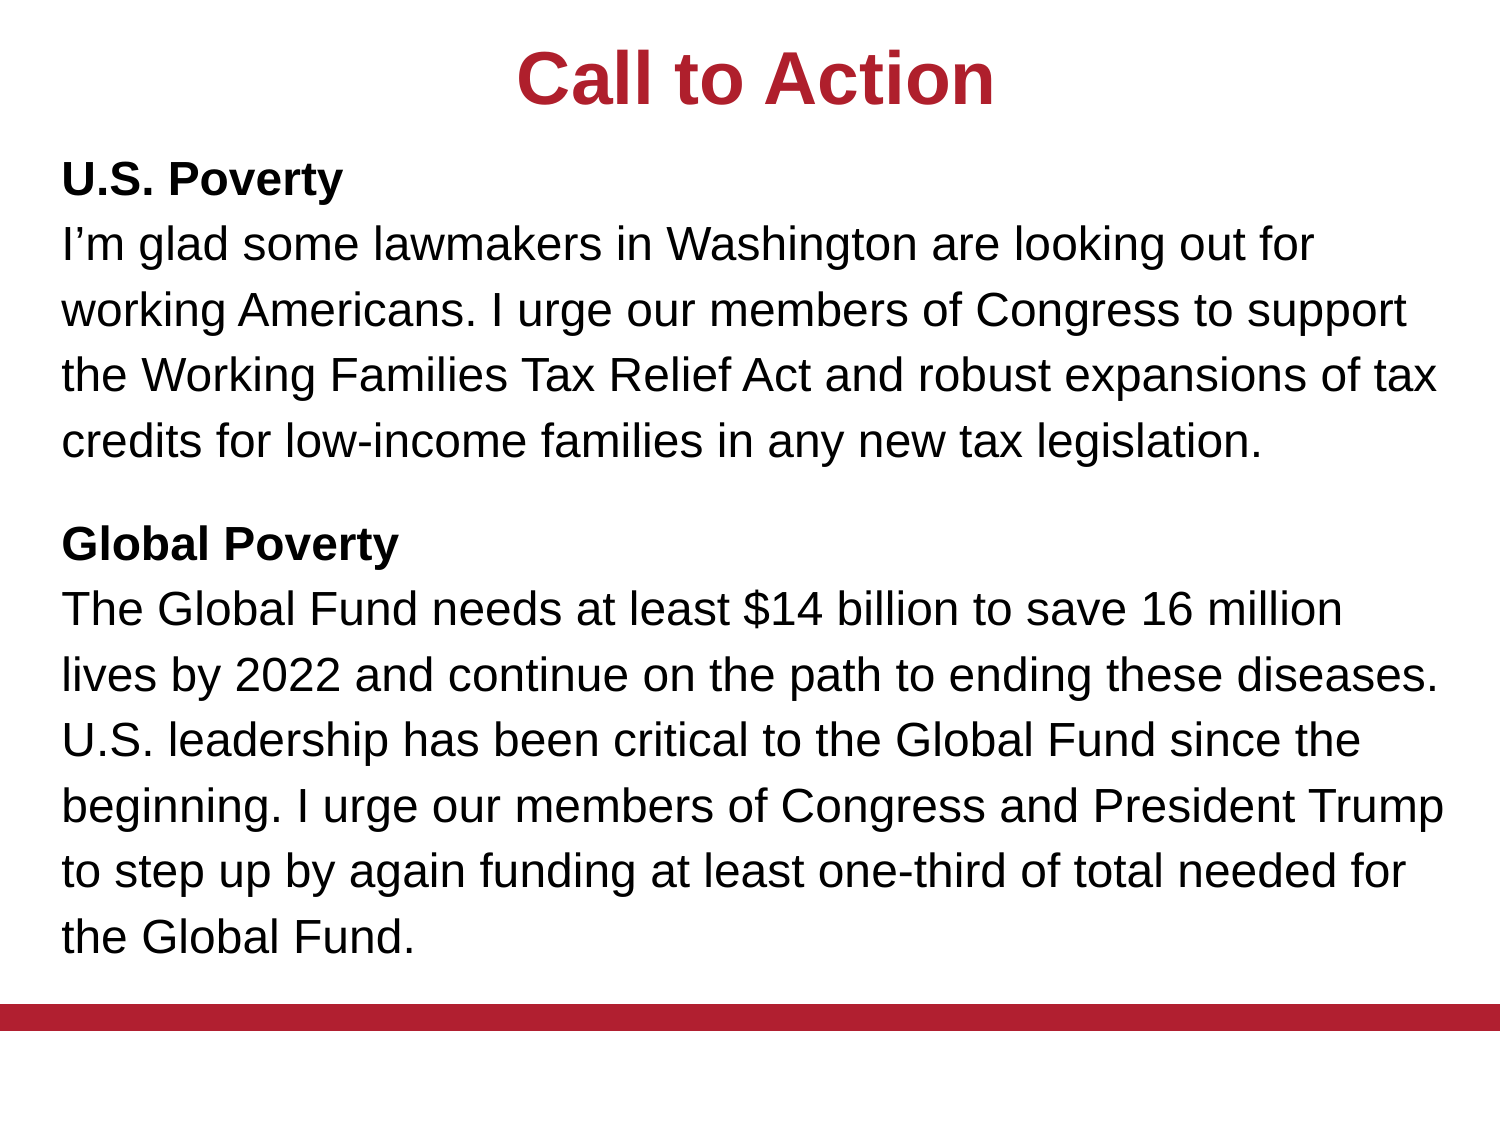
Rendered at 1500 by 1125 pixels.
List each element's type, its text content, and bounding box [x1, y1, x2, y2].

picture [0, 1004, 1500, 1031]
text_box U.S. Poverty I’m glad some lawmakers in Washington are looking out for working Americans. I urge our members of Congress to support the Working Families Tax Relief Act and robust expansions of tax credits for low-income families in any new tax legislation. Global Poverty The Global Fund needs at least $14 billion to save 16 million lives by 2022 and continue on the path to ending these diseases. U.S. leadership has been critical to the Global Fund since the beginning. I urge our members of Congress and President Trump to step up by again funding at least one-third of total needed for the Global Fund. [46, 131, 1468, 970]
text_box Call to Action [69, 22, 1445, 127]
